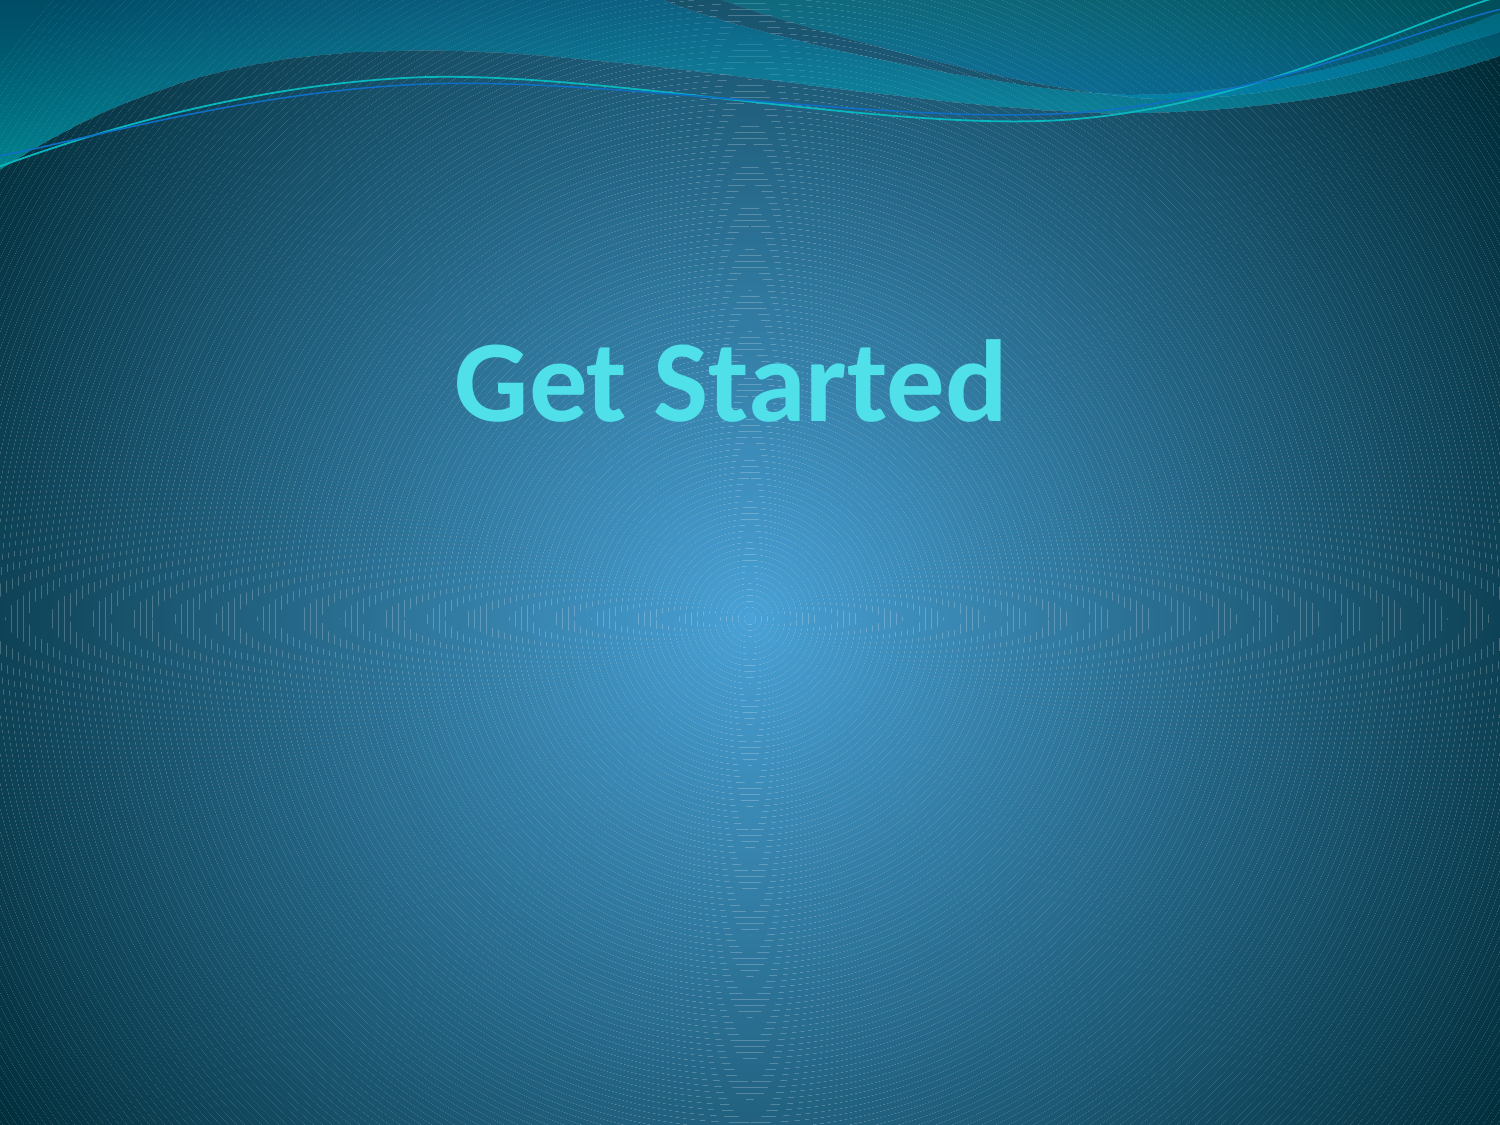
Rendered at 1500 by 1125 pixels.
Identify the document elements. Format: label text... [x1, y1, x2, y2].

title Get Started [87, 266, 1376, 484]
